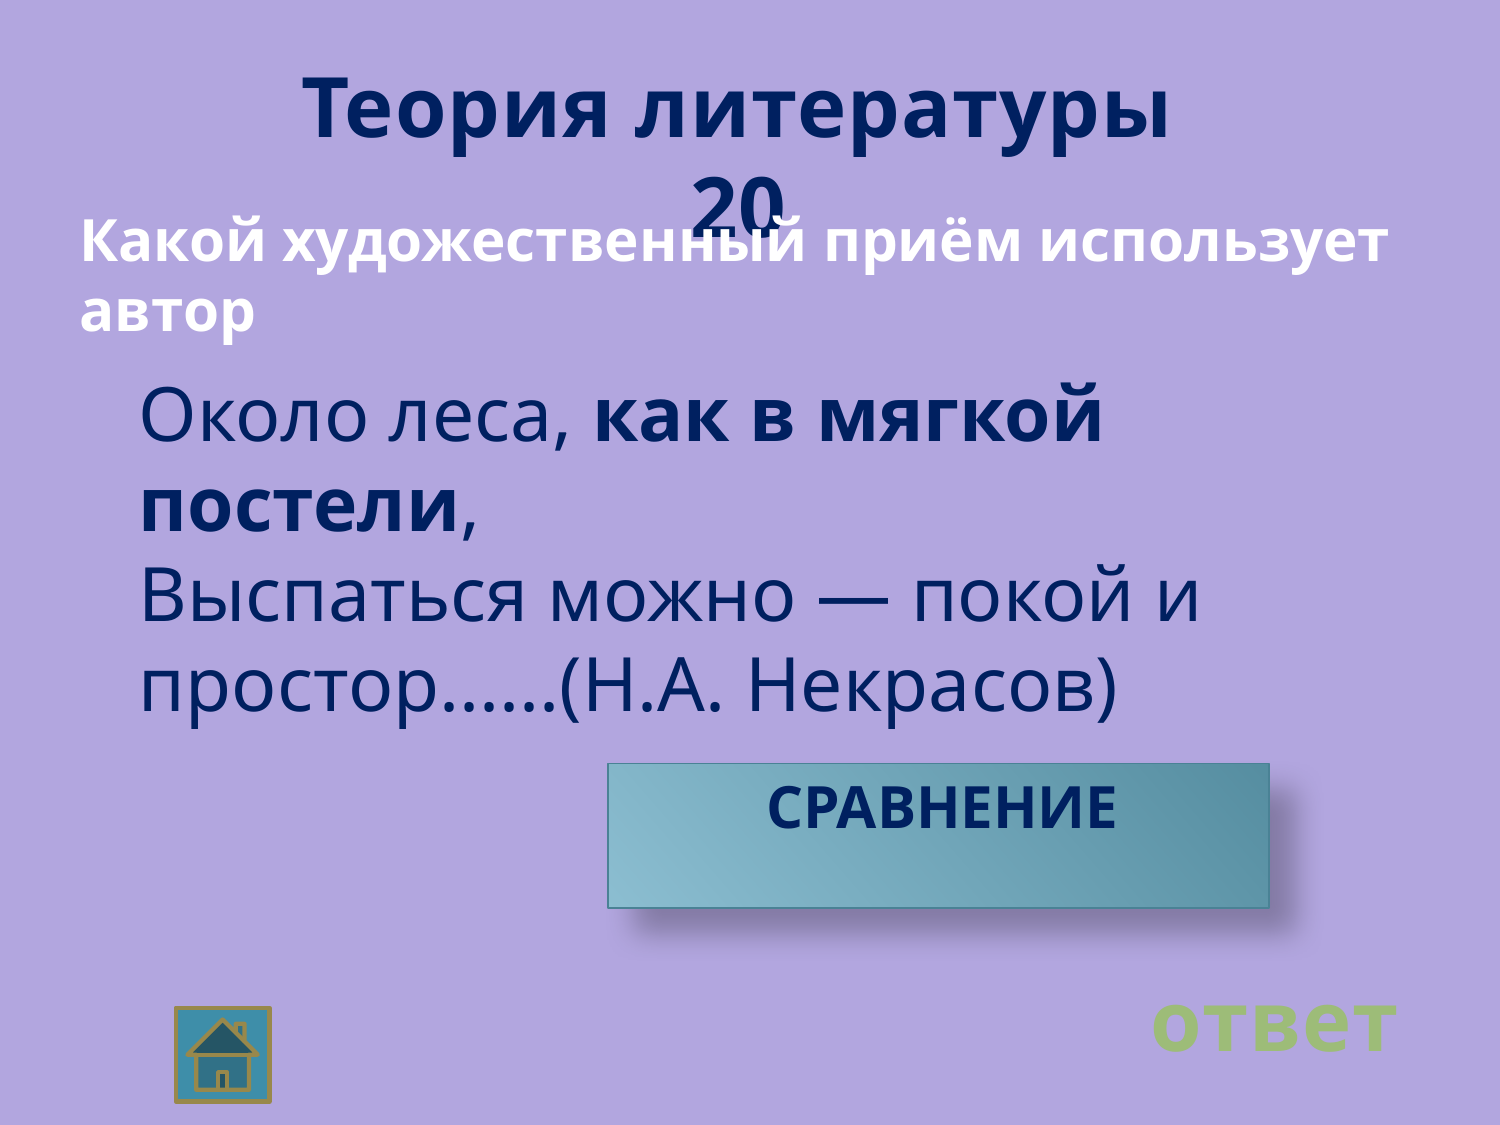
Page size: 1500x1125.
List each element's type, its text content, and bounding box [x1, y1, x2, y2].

text_box Какой художественный приём использует автор [64, 196, 1436, 351]
text_box [174, 1006, 272, 1104]
text_box ответ [1135, 960, 1415, 1076]
text_box Около леса, как в мягкой постели, Выспаться можно — покой и простор......(Н.А. Некрасов) [123, 358, 1435, 734]
text_box СРАВНЕНИЕ [607, 763, 1270, 909]
text_box Теория литературы 20 [257, 46, 1219, 196]
